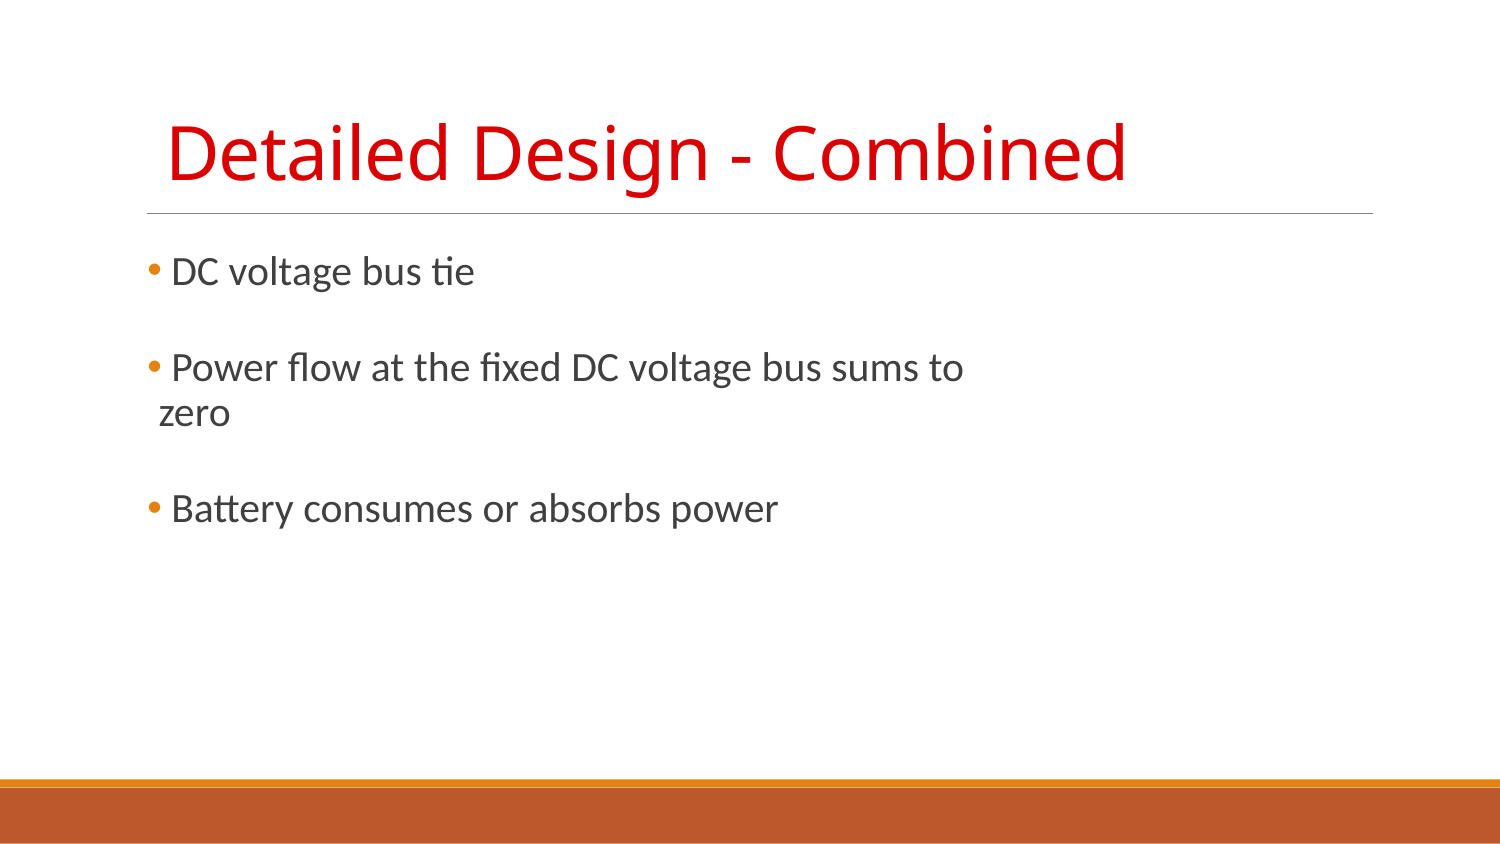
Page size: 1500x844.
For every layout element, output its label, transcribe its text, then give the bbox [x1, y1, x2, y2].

list DC voltage bus tie Power flow at the fixed DC voltage bus sums to zero Battery consumes or absorbs power [132, 234, 997, 596]
title Detailed Design - Combined [150, 69, 1500, 211]
